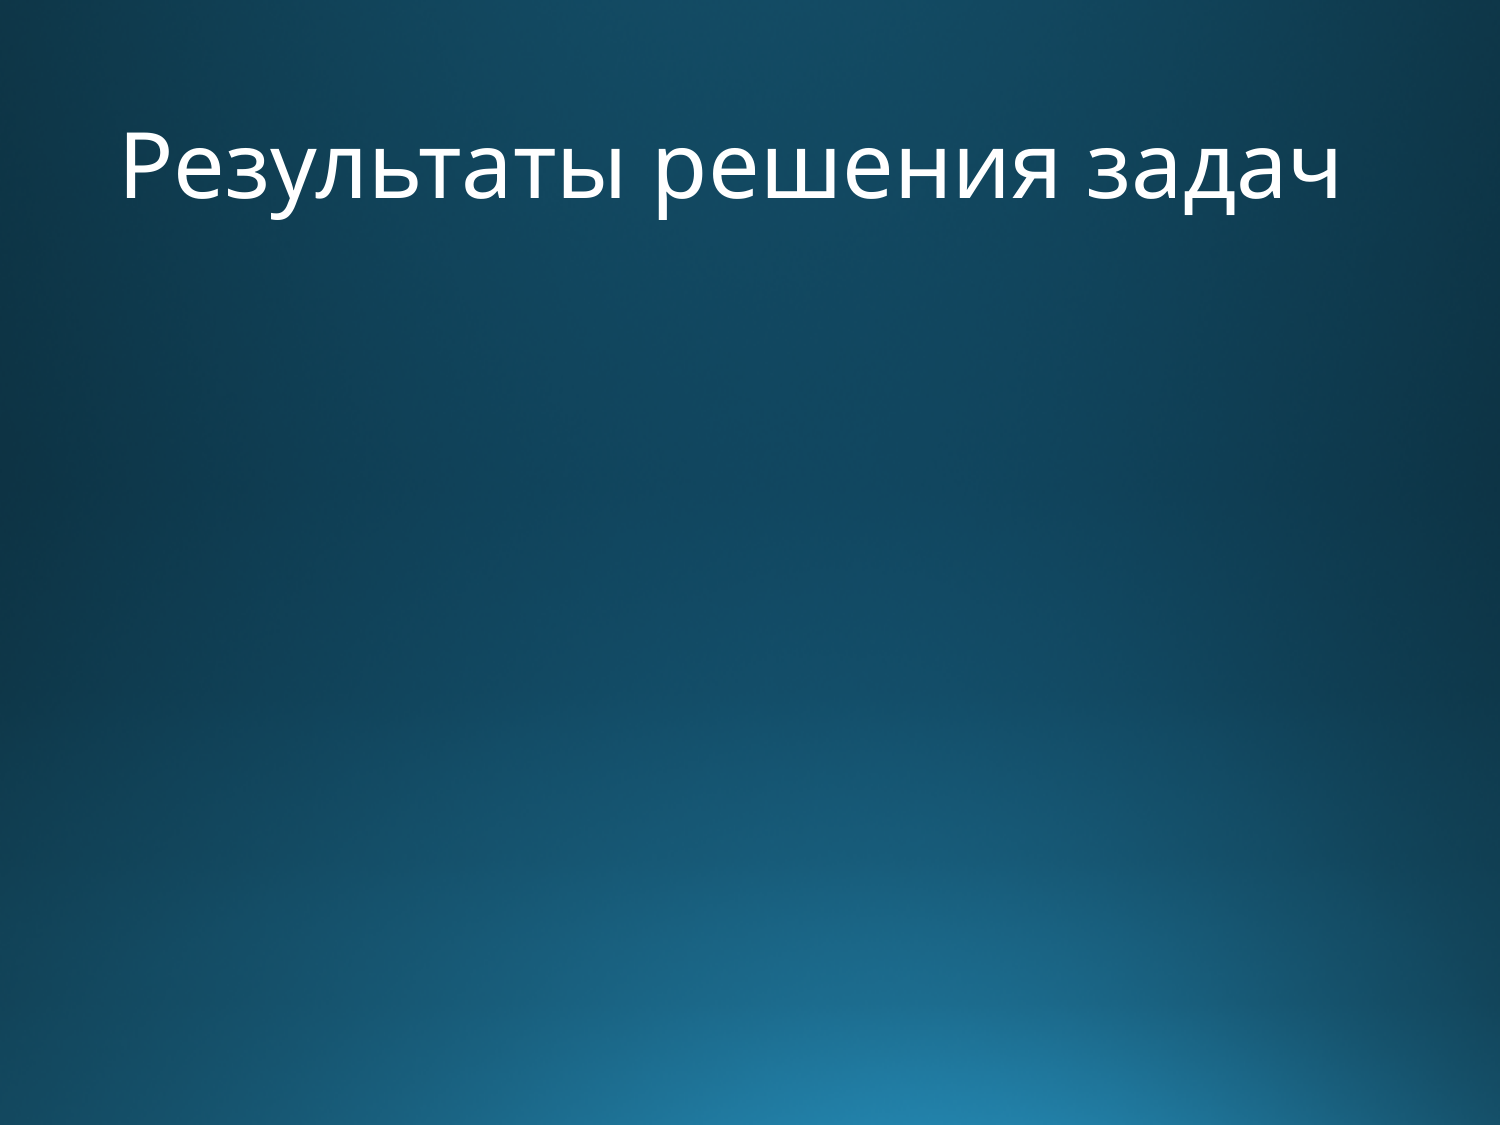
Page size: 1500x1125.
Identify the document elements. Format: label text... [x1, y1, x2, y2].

title Результаты решения задач [103, 59, 1397, 278]
picture [0, 0, 1500, 1125]
